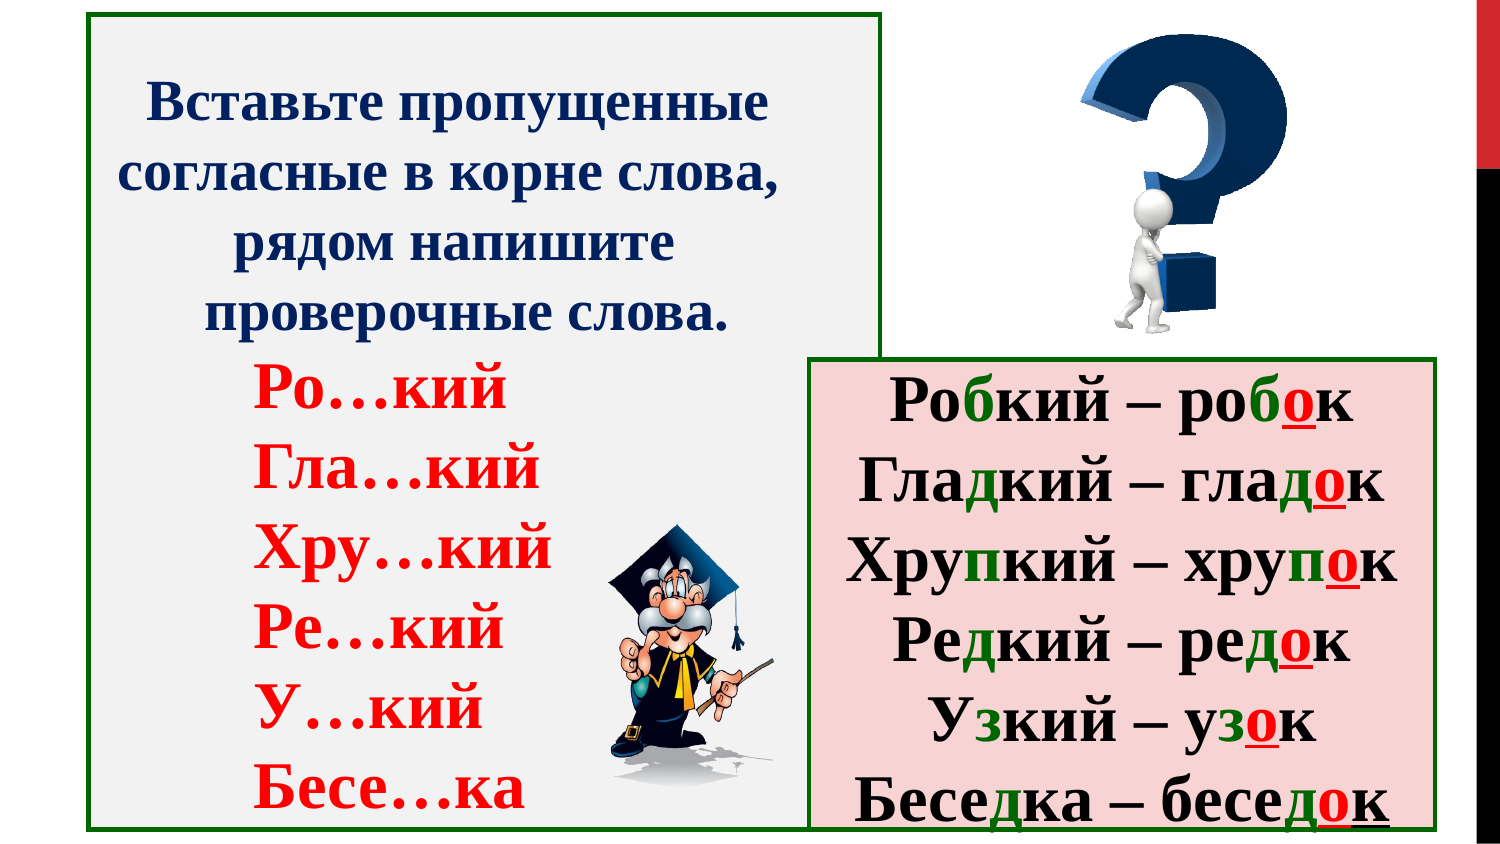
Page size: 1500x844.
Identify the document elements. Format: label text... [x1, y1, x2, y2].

picture [1044, 23, 1315, 361]
picture [607, 523, 774, 790]
text_box Вставьте пропущенные согласные в корне слова, рядом напишите проверочные слова. Ро…кий Гла…кий Хру…кий Ре…кий У…кий Бесе…ка [88, 14, 880, 830]
text_box Робкий – робок Гладкий – гладок Хрупкий – хрупок Редкий – редок Узкий – узок Беседка – беседок [809, 359, 1435, 830]
